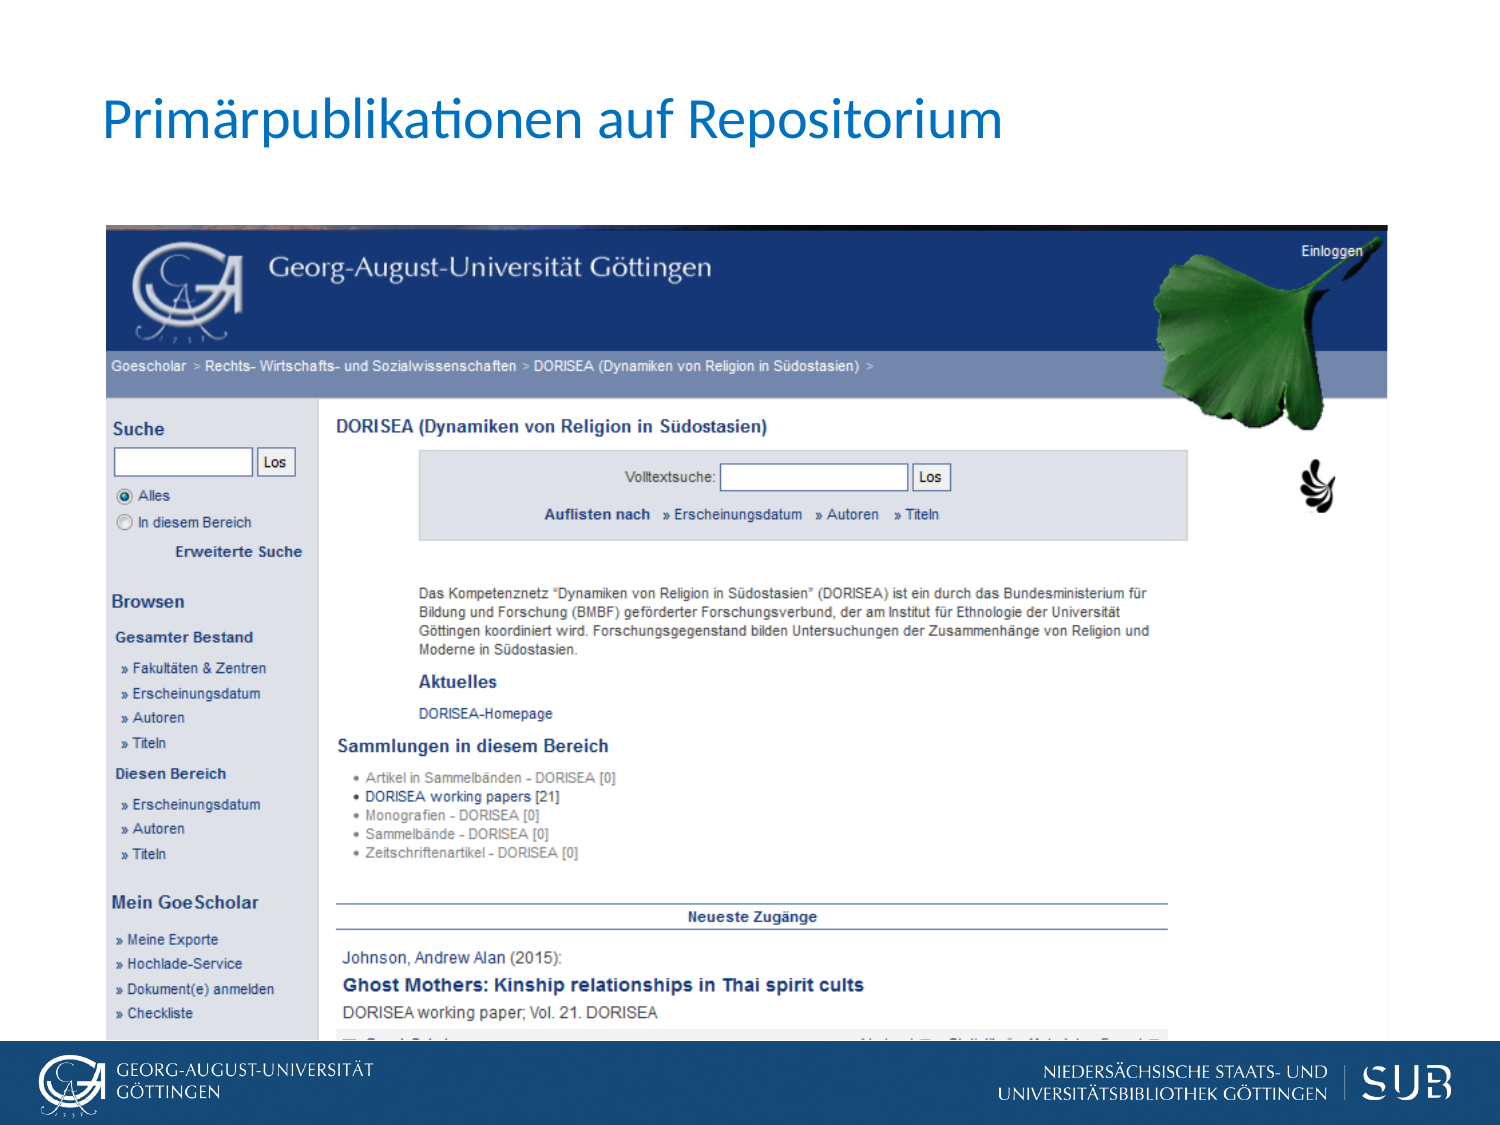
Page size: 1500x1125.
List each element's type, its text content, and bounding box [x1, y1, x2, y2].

text_box Primärpublikationen auf Repositorium [87, 72, 1437, 168]
picture [0, 1041, 1500, 1125]
picture [105, 225, 1389, 1040]
